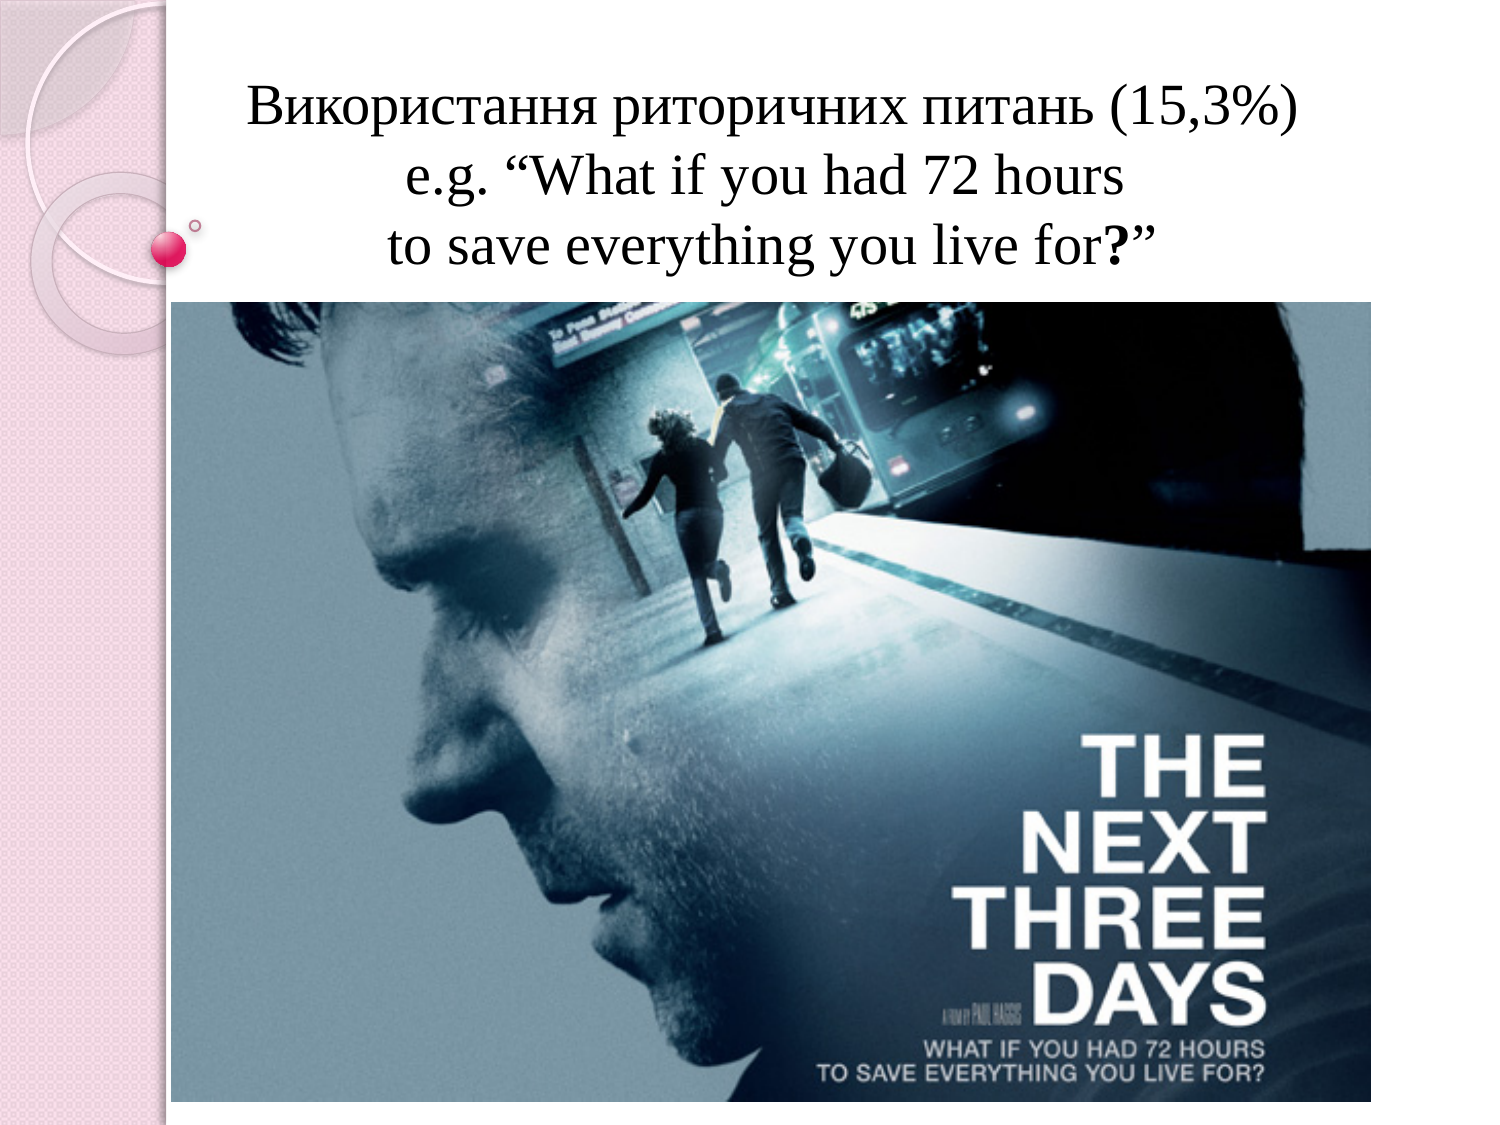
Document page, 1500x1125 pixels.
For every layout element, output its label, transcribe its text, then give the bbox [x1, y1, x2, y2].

picture [170, 302, 1371, 1102]
text_box Використання риторичних питань (15,3%) e.g. “What if you had 72 hours to save everything you live for?” [231, 58, 1315, 284]
